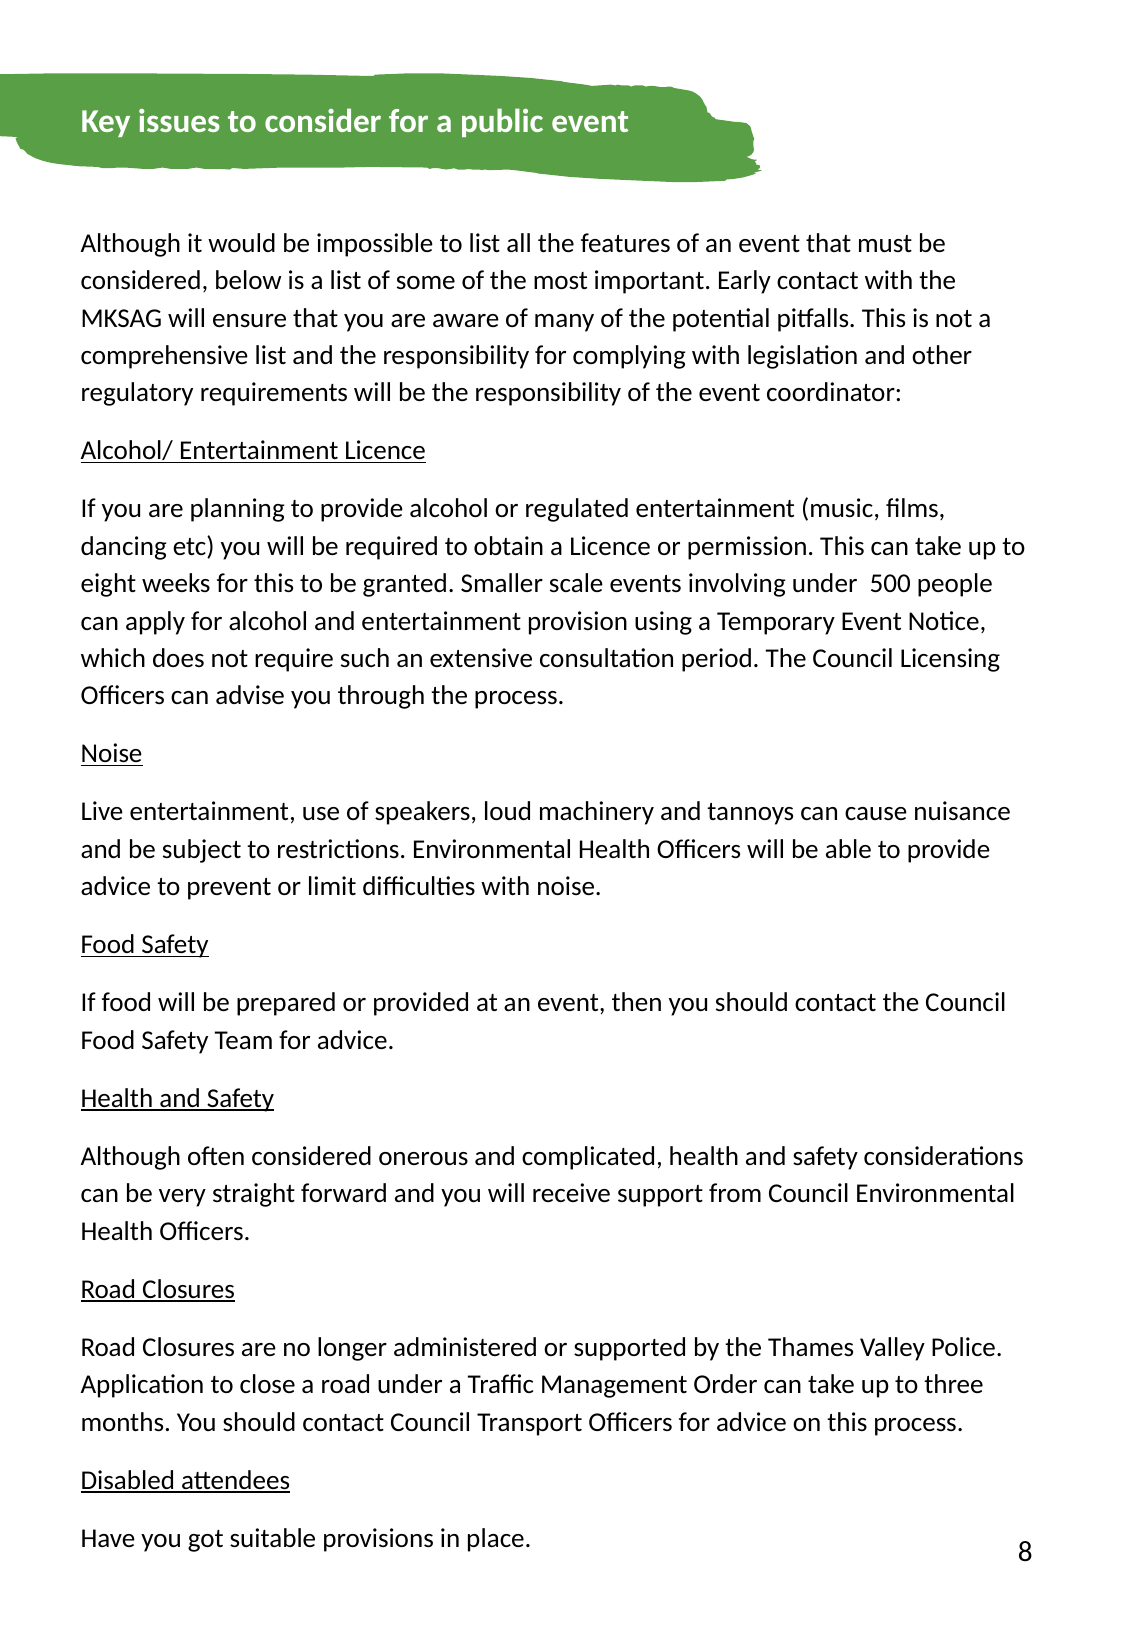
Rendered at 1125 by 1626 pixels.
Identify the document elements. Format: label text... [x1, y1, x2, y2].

text_box Although it would be impossible to list all the features of an event that must be considered, below is a list of some of the most important. Early contact with the MKSAG will ensure that you are aware of many of the potential pitfalls. This is not a comprehensive list and the responsibility for complying with legislation and other regulatory requirements will be the responsibility of the event coordinator: Alcohol/ Entertainment Licence If you are planning to provide alcohol or regulated entertainment (music, films, dancing etc) you will be required to obtain a Licence or permission. This can take up to eight weeks for this to be granted. Smaller scale events involving under 500 people can apply for alcohol and entertainment provision using a Temporary Event Notice, which does not require such an extensive consultation period. The Council Licensing Officers can advise you through the process. Noise Live entertainment, use of speakers, loud machinery and tannoys can cause nuisance and be subject to restrictions. Environmental Health Officers will be able to provide advice to prevent or limit difficulties with noise. Food Safety If food will be prepared or provided at an event, then you should contact the Council Food Safety Team for advice. Health and Safety Although often considered onerous and complicated, health and safety considerations can be very straight forward and you will receive support from Council Environmental Health Officers. Road Closures Road Closures are no longer administered or supported by the Thames Valley Police. Application to close a road under a Traffic Management Order can take up to three months. You should contact Council Transport Officers for advice on this process. Disabled attendees Have you got suitable provisions in place. [65, 213, 1041, 1561]
text_box [0, 73, 762, 183]
text_box Key issues to consider for a public event [66, 91, 706, 147]
slide_number 8 [794, 1506, 1048, 1593]
